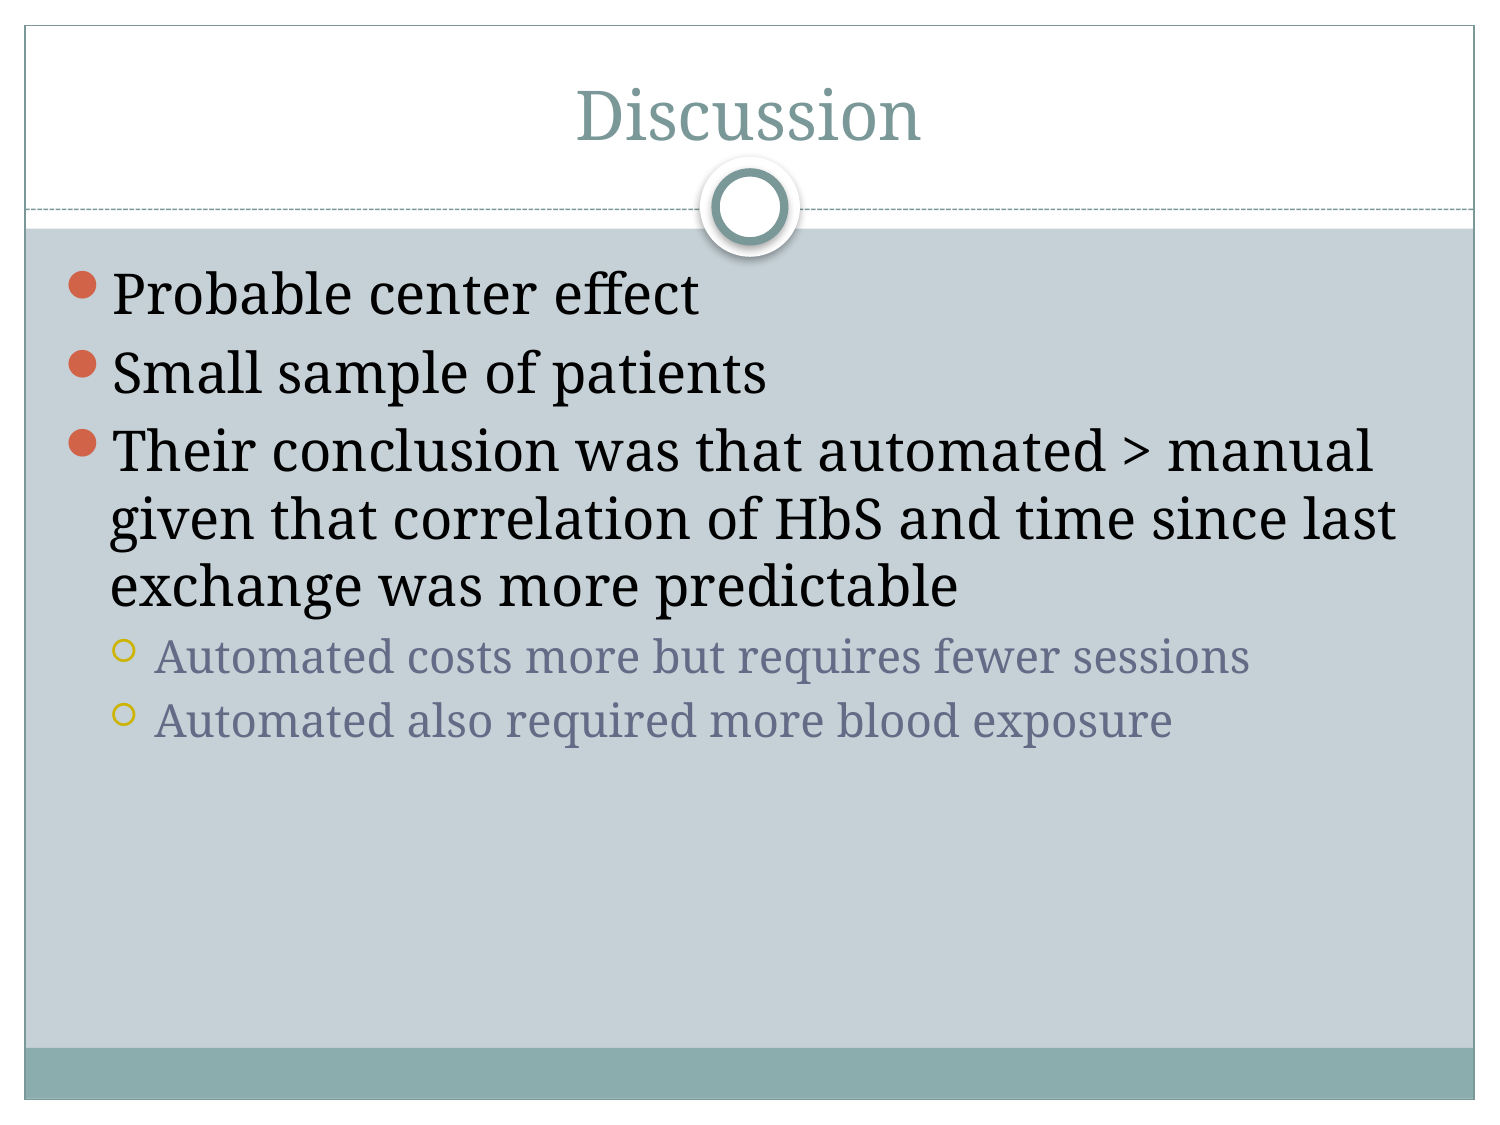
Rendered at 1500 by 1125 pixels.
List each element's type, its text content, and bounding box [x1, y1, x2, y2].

title Discussion [49, 37, 1450, 163]
list Probable center effect Small sample of patients Their conclusion was that automated > manual given that correlation of HbS and time since last exchange was more predictable Automated costs more but requires fewer sessions Automated also required more blood exposure [49, 250, 1445, 1001]
